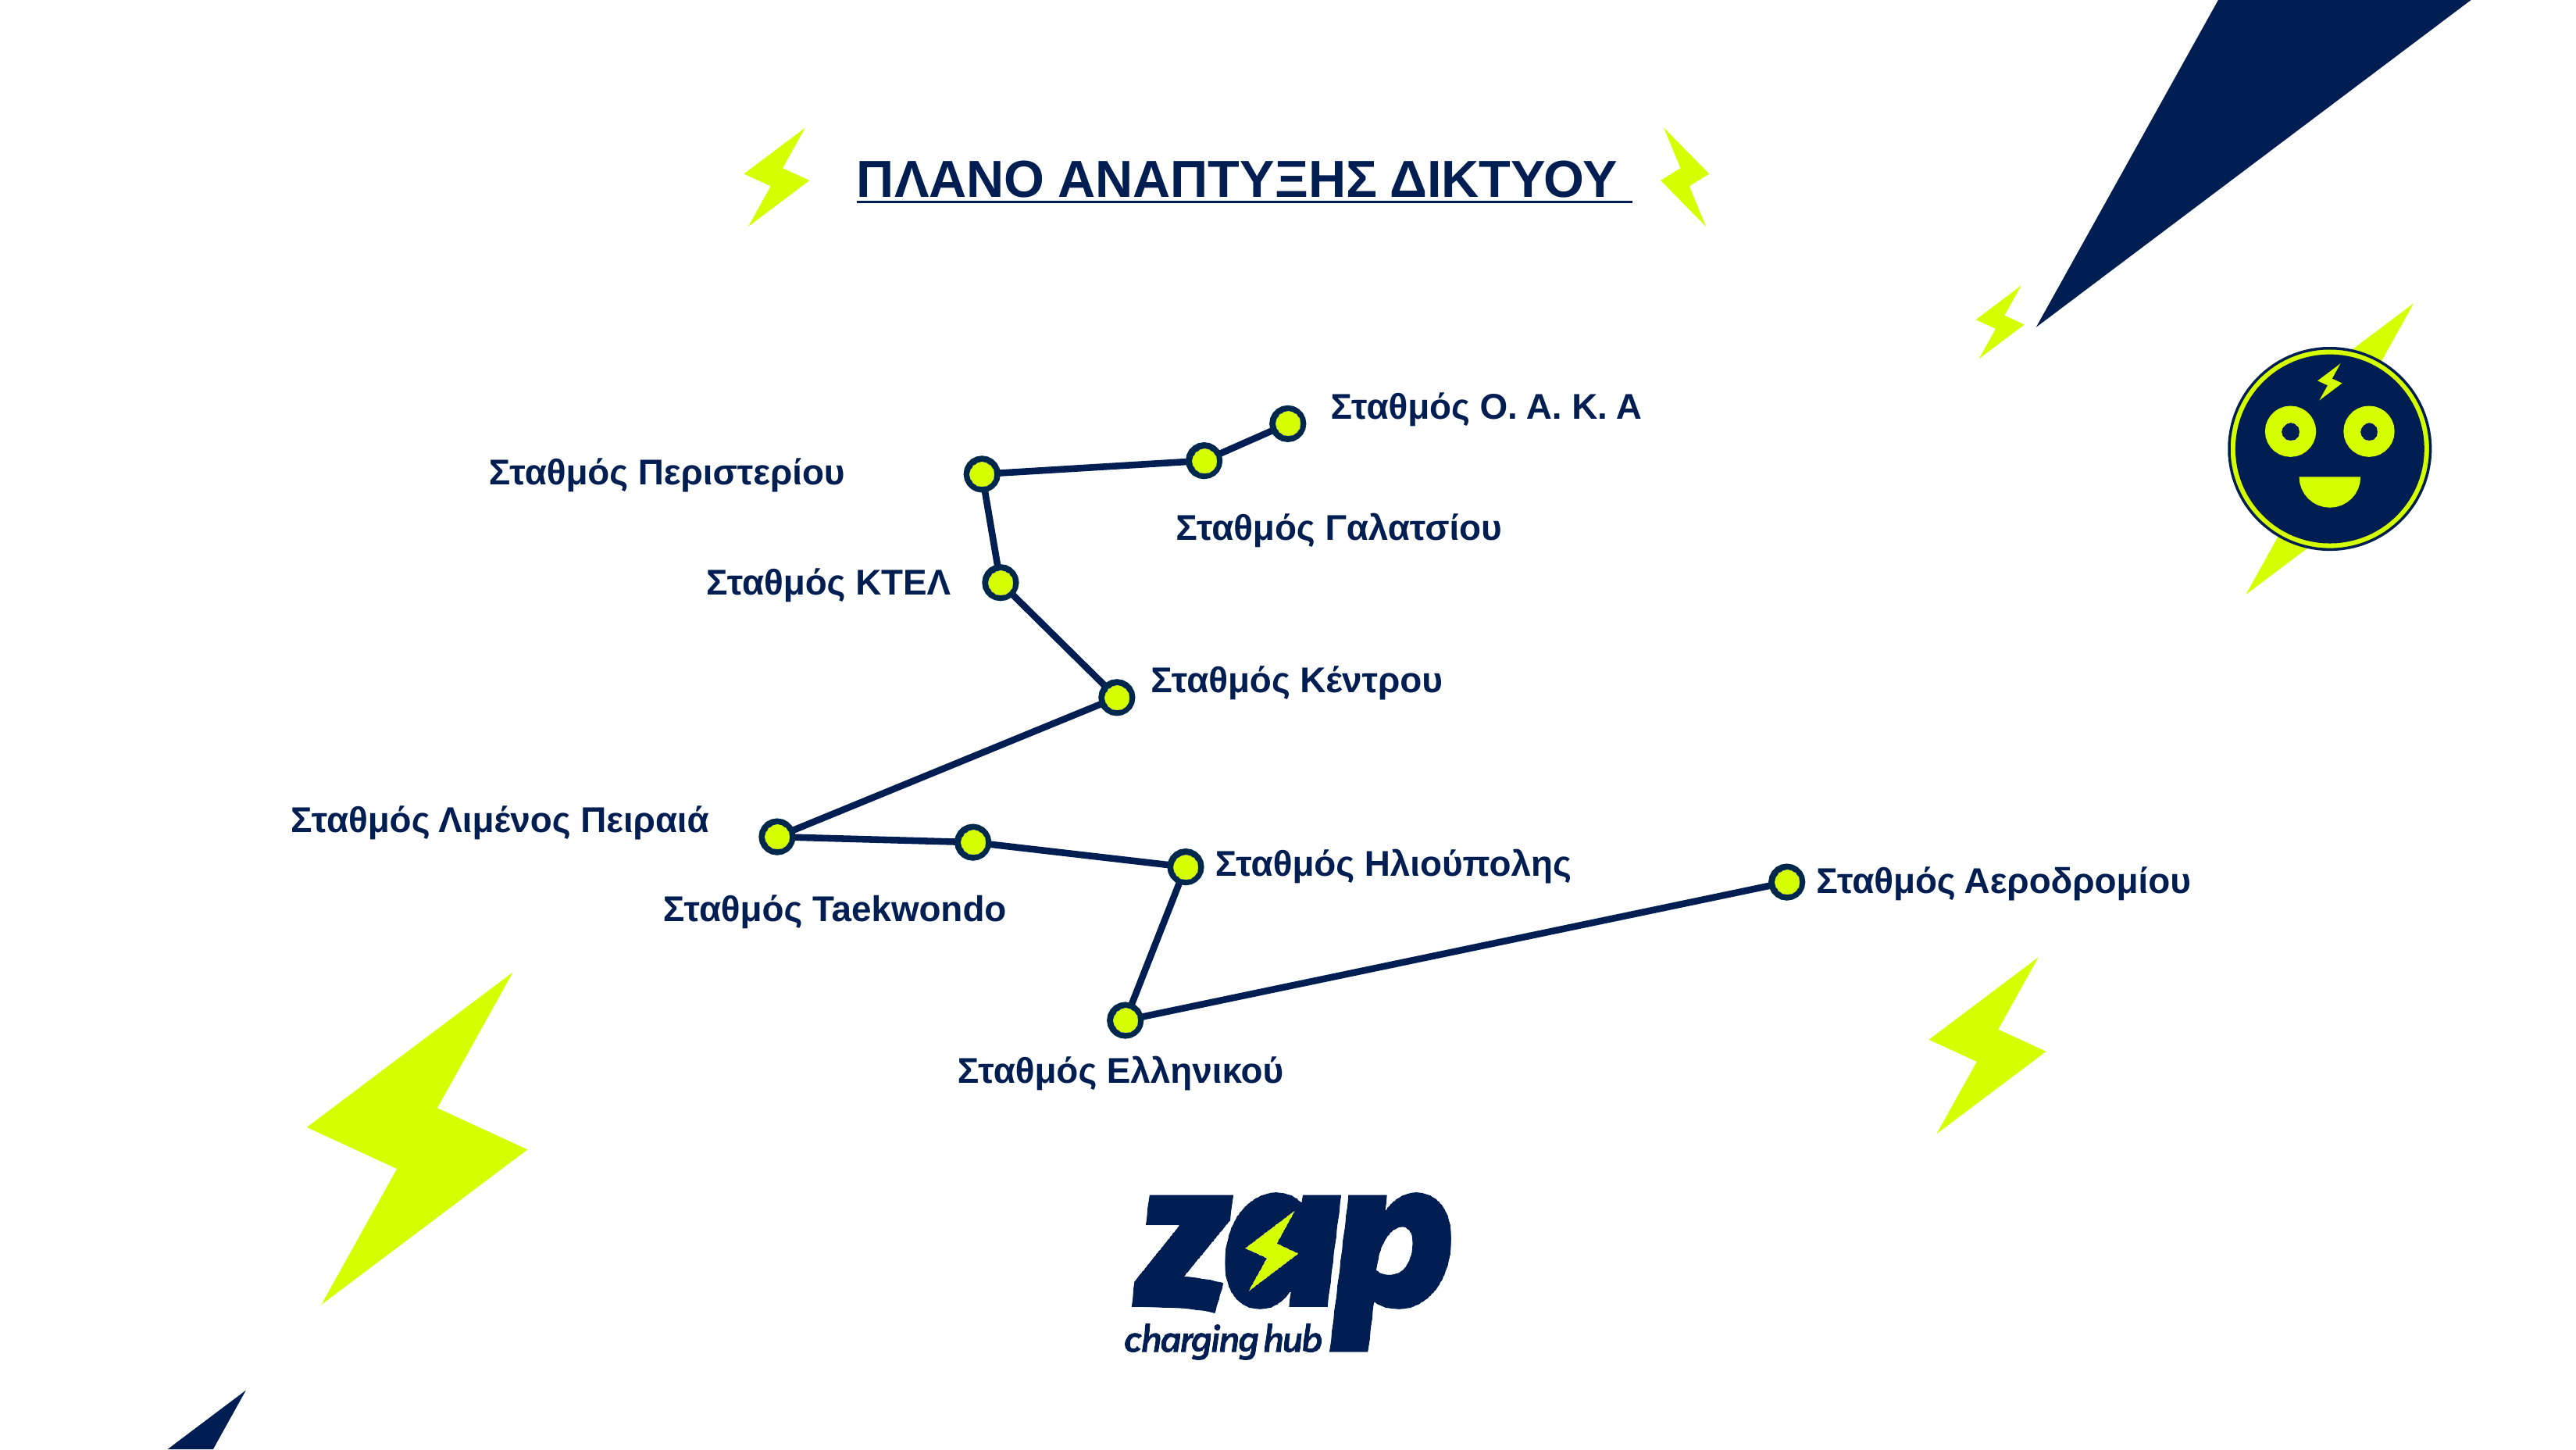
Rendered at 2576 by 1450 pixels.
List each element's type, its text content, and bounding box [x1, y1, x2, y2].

text_box Σταθμός Αεροδρομίου [1814, 855, 2217, 901]
text_box [1975, 285, 2025, 359]
text_box [1928, 957, 2046, 1134]
text_box Σταθμός Taekwondo [651, 883, 755, 929]
text_box Σταθμός Περιστερίου [487, 447, 755, 492]
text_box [2035, 0, 2471, 595]
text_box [765, 411, 1800, 1033]
text_box [1661, 127, 1710, 227]
text_box ΠΛΑΝΟ ΑΝΑΠΤΥΞΗΣ ΔΙΚΤΥΟΥ [843, 139, 1682, 214]
text_box [744, 127, 810, 227]
picture [1124, 1192, 1451, 1360]
text_box [306, 972, 528, 1305]
text_box Σταθμός Λιμένος Πειραιά [289, 787, 724, 840]
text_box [758, 405, 1806, 1040]
text_box Σταθμός ΚΤΕΛ Σταθμός Κέντρου [705, 557, 755, 700]
text_box Σταθμός Ο. Α. Κ. Α [1330, 360, 1864, 534]
text_box Σταθμός Ελληνικού [955, 1046, 1312, 1091]
text_box [167, 1390, 246, 1450]
